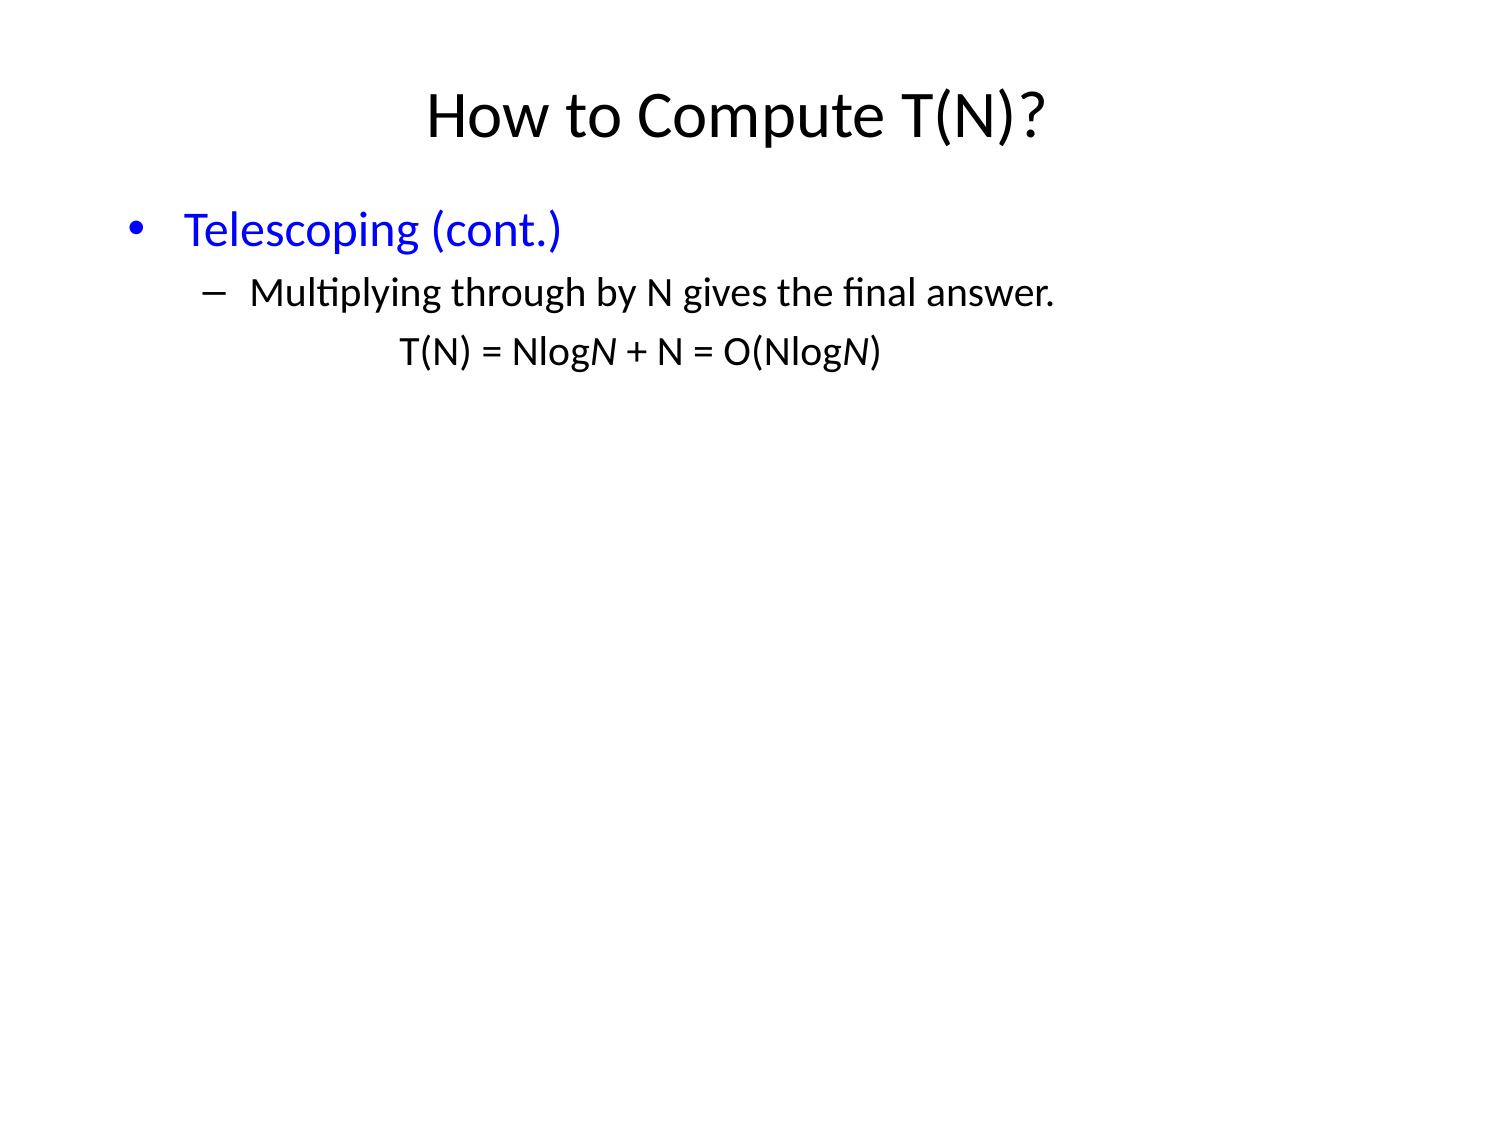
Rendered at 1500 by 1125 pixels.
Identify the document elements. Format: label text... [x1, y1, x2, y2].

list Telescoping (cont.) Multiplying through by N gives the final answer. T(N) = NlogN + N = O(NlogN) [112, 189, 1388, 1088]
title How to Compute T(N)? [99, 50, 1375, 171]
